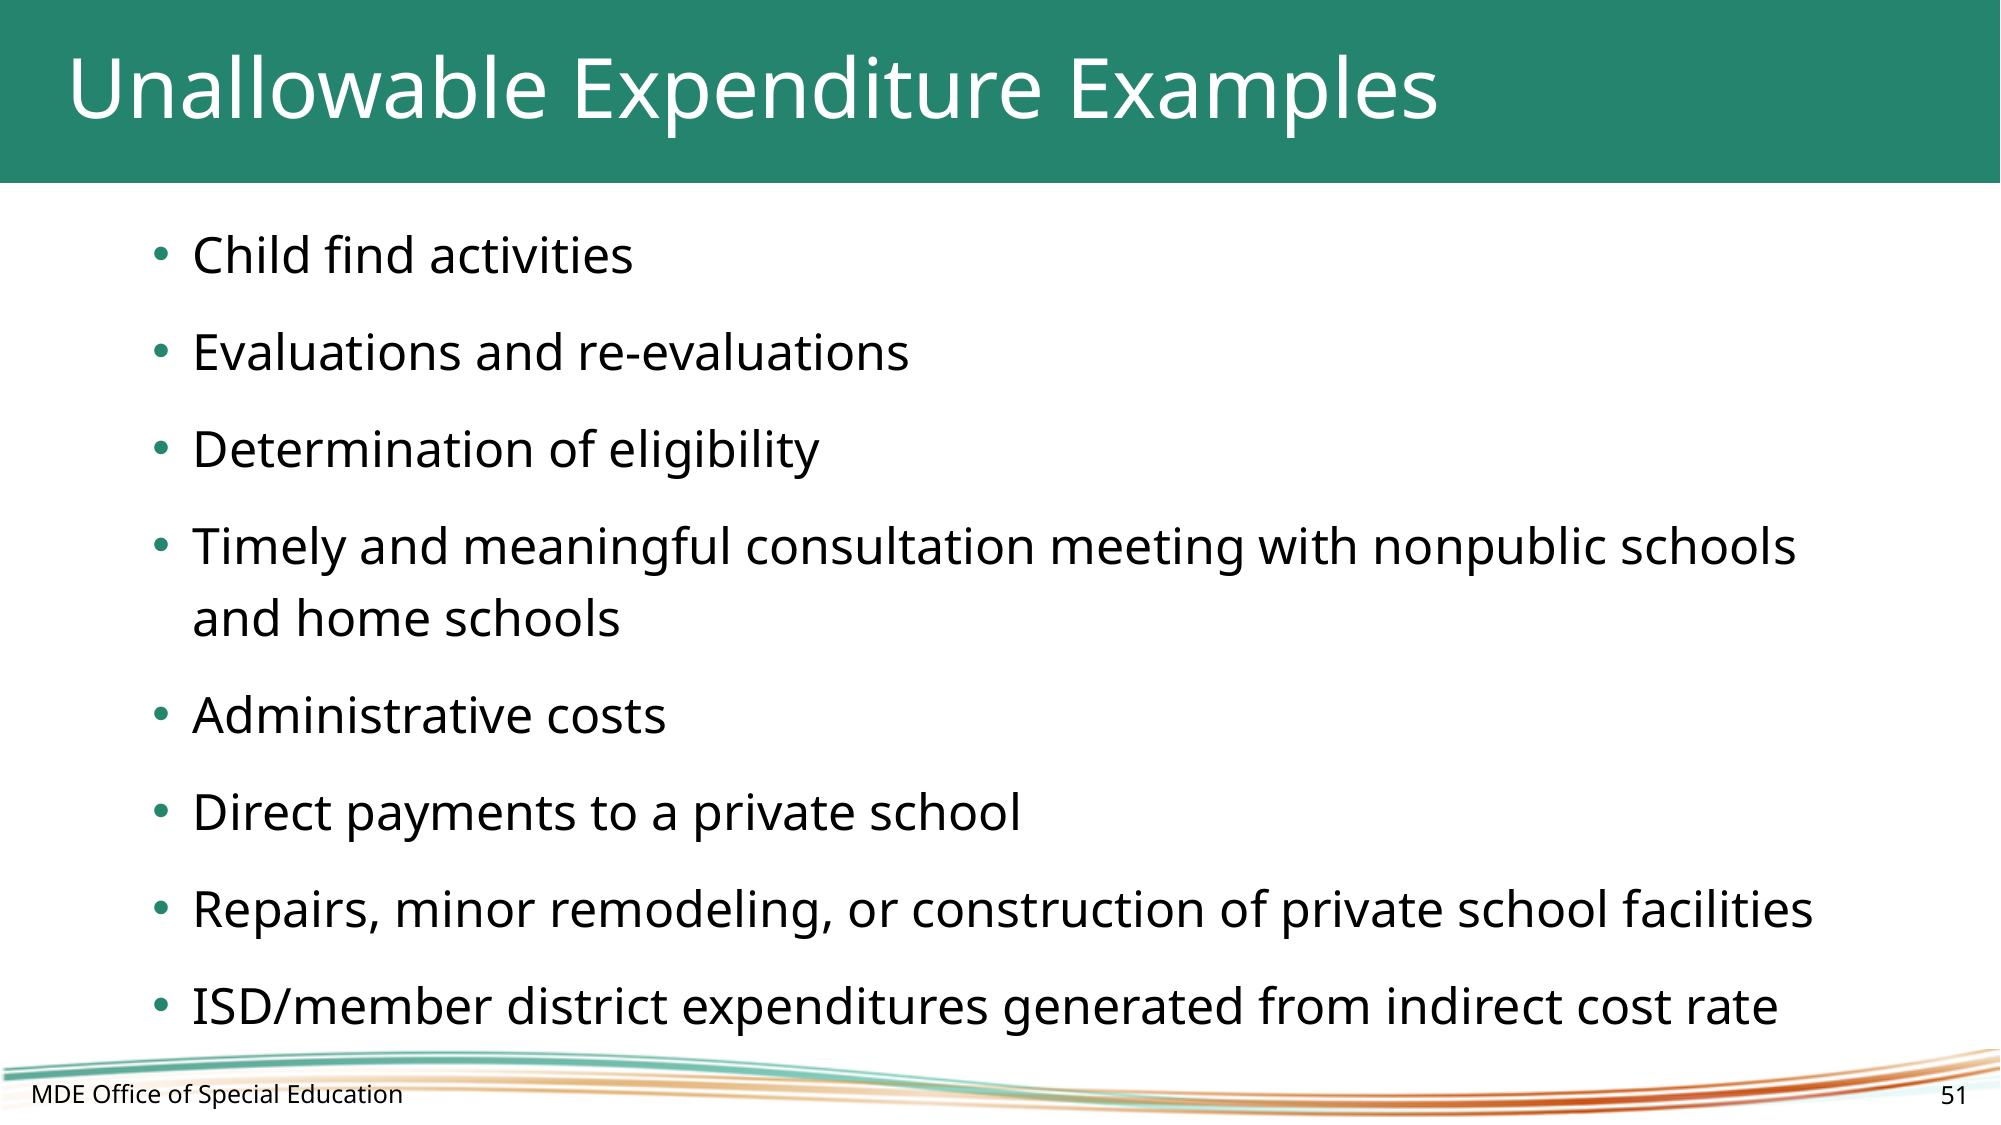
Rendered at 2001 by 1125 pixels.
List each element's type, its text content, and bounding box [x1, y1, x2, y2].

footer MDE Office of Special Education [15, 1065, 691, 1125]
title Unallowable Expenditure Examples [51, 23, 1915, 159]
picture [0, 1049, 2000, 1125]
list Child find activities Evaluations and re-evaluations Determination of eligibility Timely and meaningful consultation meeting with nonpublic schools and home schools Administrative costs Direct payments to a private school Repairs, minor remodeling, or construction of private school facilities ISD/member district expenditures generated from indirect cost rate [137, 203, 1863, 1043]
slide_number 51 [1534, 1066, 1985, 1125]
